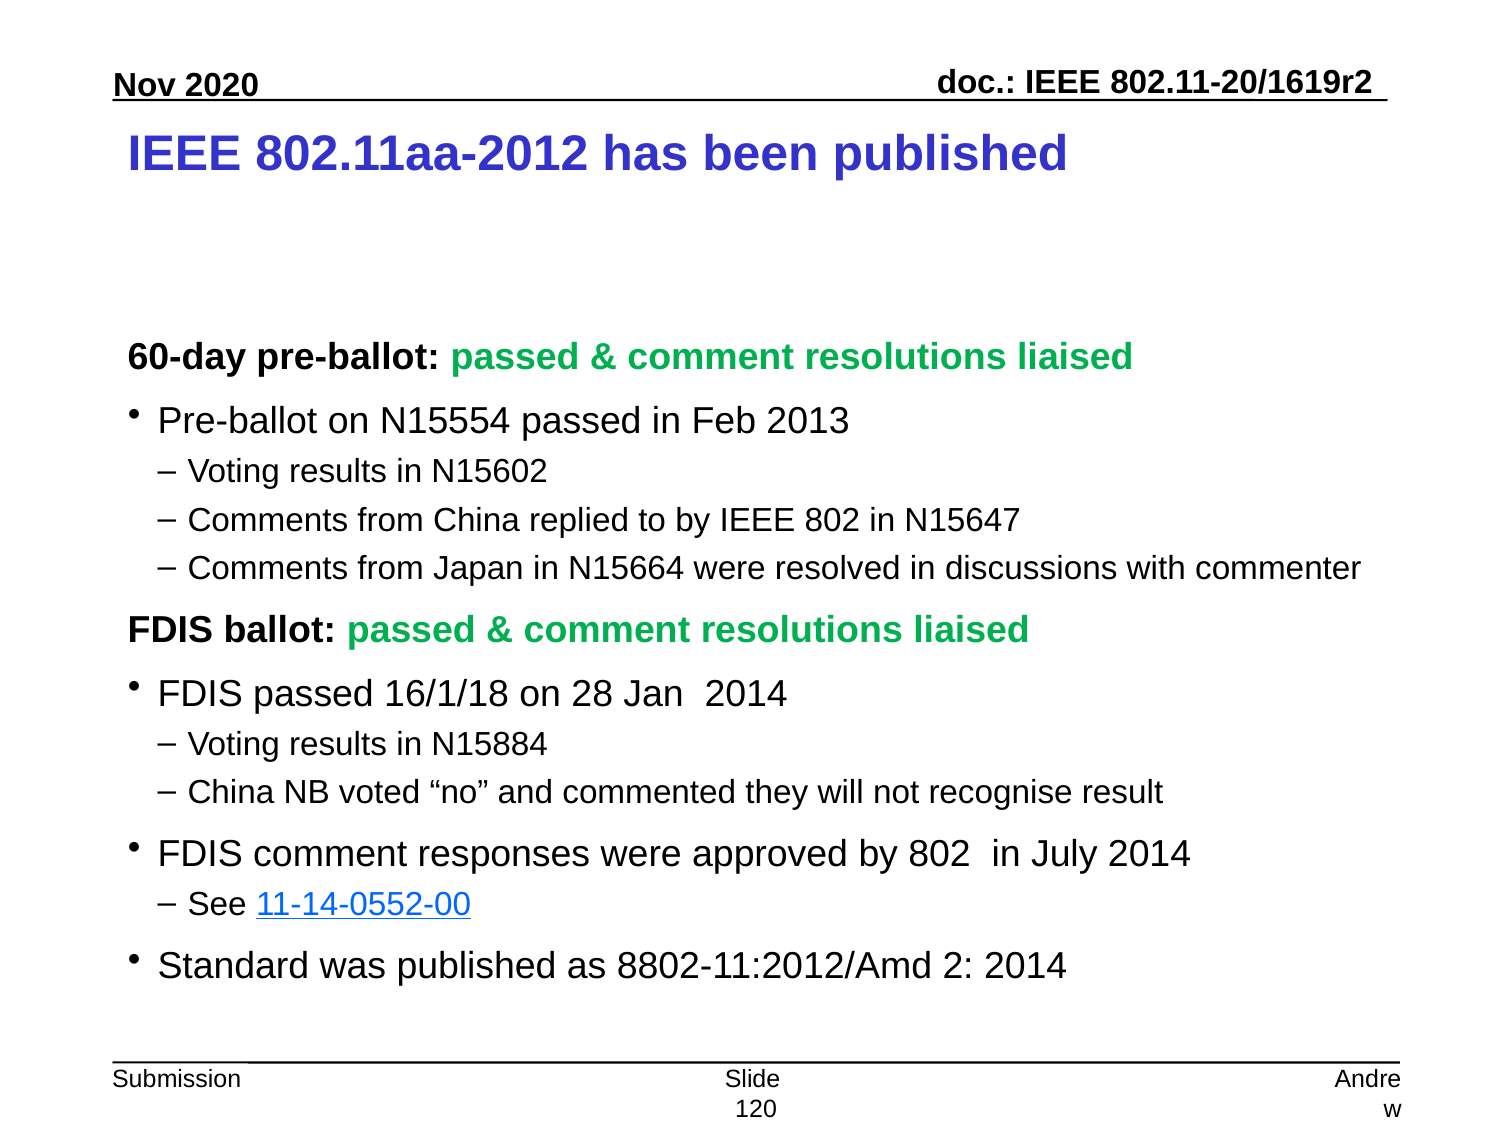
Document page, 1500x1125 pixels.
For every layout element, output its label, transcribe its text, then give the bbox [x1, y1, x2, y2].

list 60-day pre-ballot: passed & comment resolutions liaised Pre-ballot on N15554 passed in Feb 2013 Voting results in N15602 Comments from China replied to by IEEE 802 in N15647 Comments from Japan in N15664 were resolved in discussions with commenter FDIS ballot: passed & comment resolutions liaised FDIS passed 16/1/18 on 28 Jan 2014 Voting results in N15884 China NB voted “no” and commented they will not recognise result FDIS comment responses were approved by 802 in July 2014 See 11-14-0552-00 Standard was published as 8802-11:2012/Amd 2: 2014 [112, 324, 1388, 1000]
footer Andrew Myles, Cisco [1320, 1061, 1402, 1093]
slide_number Slide 120 [709, 1061, 803, 1093]
title IEEE 802.11aa-2012 has been published [112, 112, 1500, 288]
